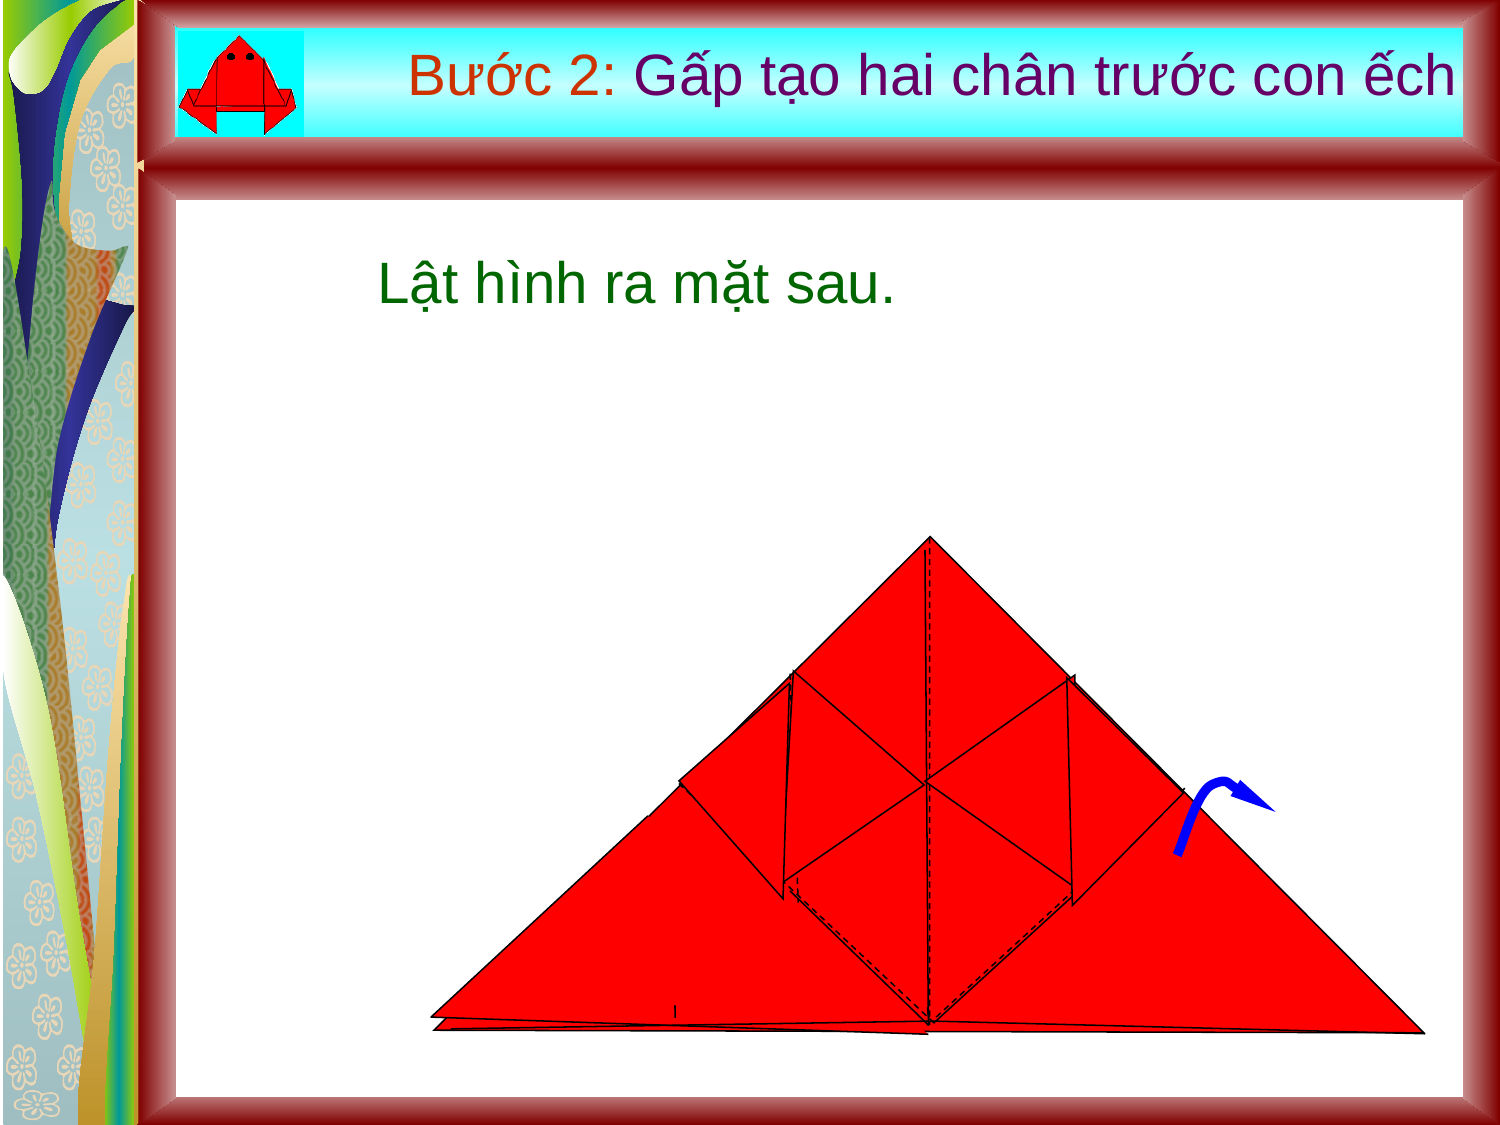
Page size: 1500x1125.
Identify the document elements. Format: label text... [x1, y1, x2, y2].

text_box [833, 1031, 929, 1035]
text_box [784, 670, 925, 882]
text_box Bước 2: Gấp tạo hai chân trước con ếch [392, 29, 1474, 115]
text_box [927, 681, 1071, 885]
text_box [927, 784, 1072, 1021]
text_box [1176, 782, 1276, 856]
text_box [799, 898, 928, 1021]
text_box [433, 1018, 677, 1031]
text_box [1066, 677, 1184, 906]
text_box [649, 785, 923, 1021]
text_box [430, 815, 912, 1025]
picture [3, 181, 129, 979]
text_box [1069, 675, 1075, 684]
text_box [795, 536, 1070, 1016]
text_box [450, 1021, 1426, 1034]
text_box Lật hình ra mặt sau. [362, 237, 913, 323]
text_box [678, 683, 790, 899]
text_box [938, 790, 1424, 1033]
text_box [731, 676, 790, 734]
picture [178, 31, 304, 137]
